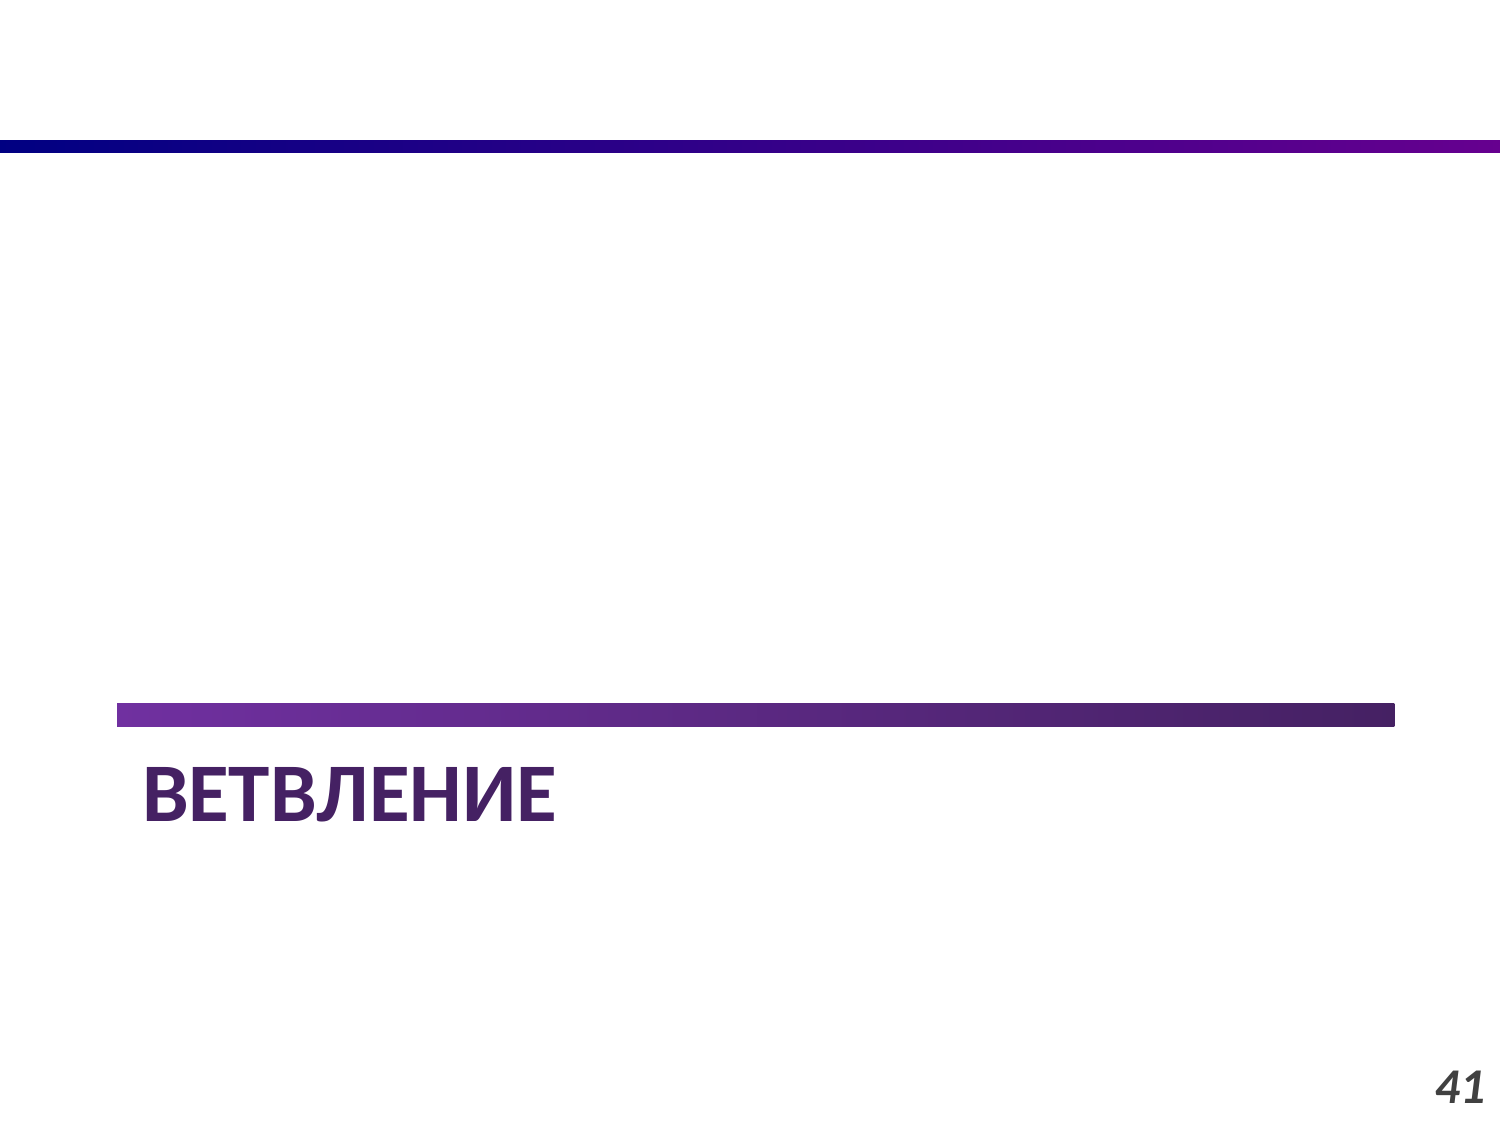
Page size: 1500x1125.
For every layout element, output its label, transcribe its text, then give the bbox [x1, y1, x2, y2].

slide_number 41 [1359, 1042, 1500, 1125]
title Ветвление [127, 730, 1403, 954]
